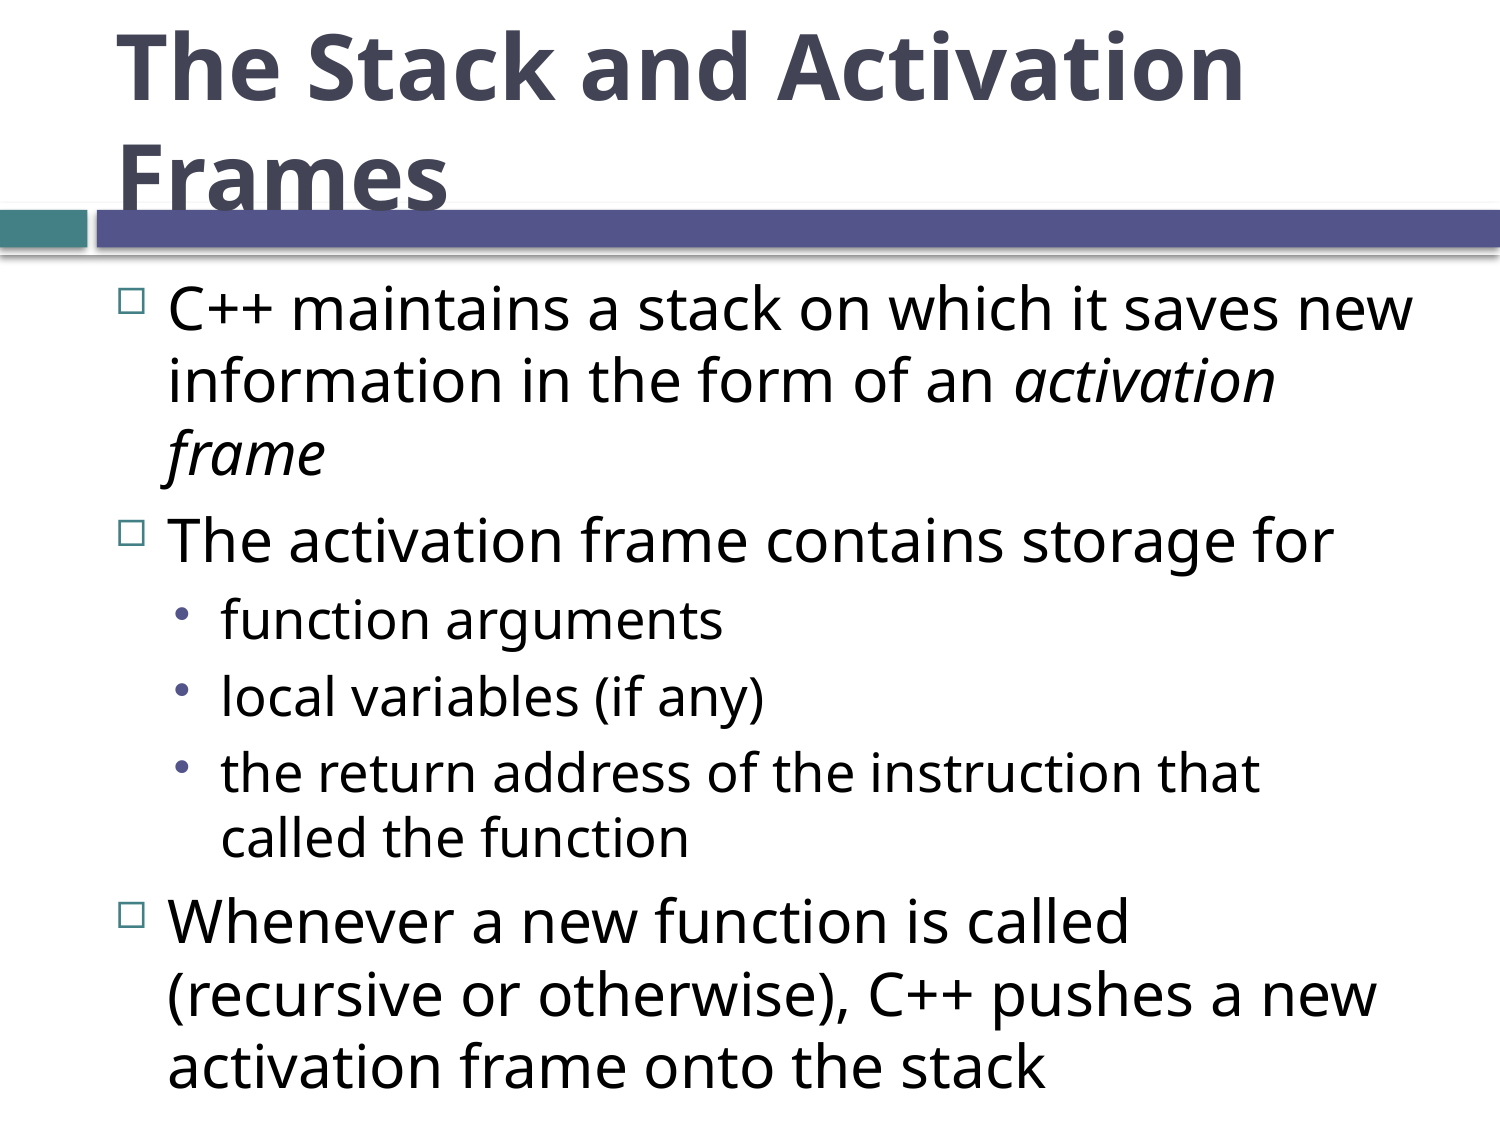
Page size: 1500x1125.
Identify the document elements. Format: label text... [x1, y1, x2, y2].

title The Stack and Activation Frames [100, 37, 1439, 201]
list C++ maintains a stack on which it saves new information in the form of an activation frame The activation frame contains storage for function arguments local variables (if any) the return address of the instruction that called the function Whenever a new function is called (recursive or otherwise), C++ pushes a new activation frame onto the stack [100, 262, 1439, 1076]
